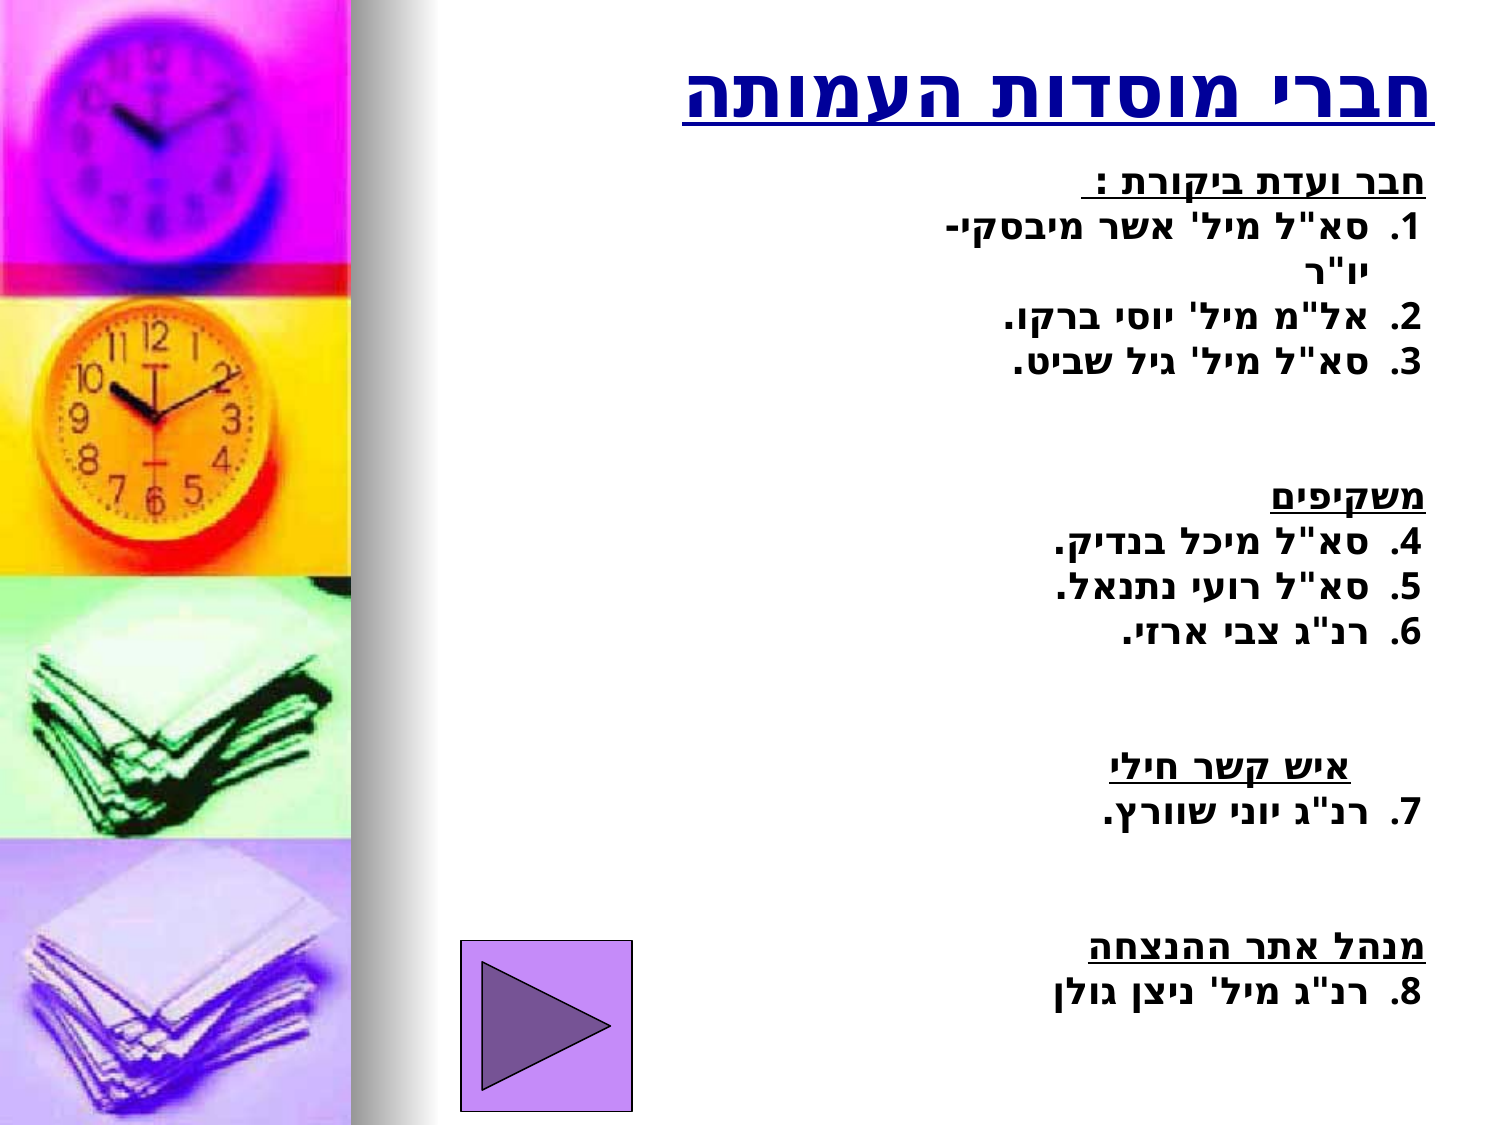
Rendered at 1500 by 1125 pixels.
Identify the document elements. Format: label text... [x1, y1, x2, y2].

text_box [460, 940, 632, 1112]
title חברי מוסדות העמותה [399, 37, 1450, 138]
text_box חבר ועדת ביקורת : סא"ל מיל' אשר מיבסקי- יו"ר אל"מ מיל' יוסי ברקו. סא"ל מיל' גיל שביט. משקיפים סא"ל מיכל בנדיק. סא"ל רועי נתנאל. רנ"ג צבי ארזי. איש קשר חילי רנ"ג יוני שוורץ. מנהל אתר ההנצחה רנ"ג מיל' ניצן גולן [921, 149, 1441, 1065]
picture [0, 0, 351, 1125]
